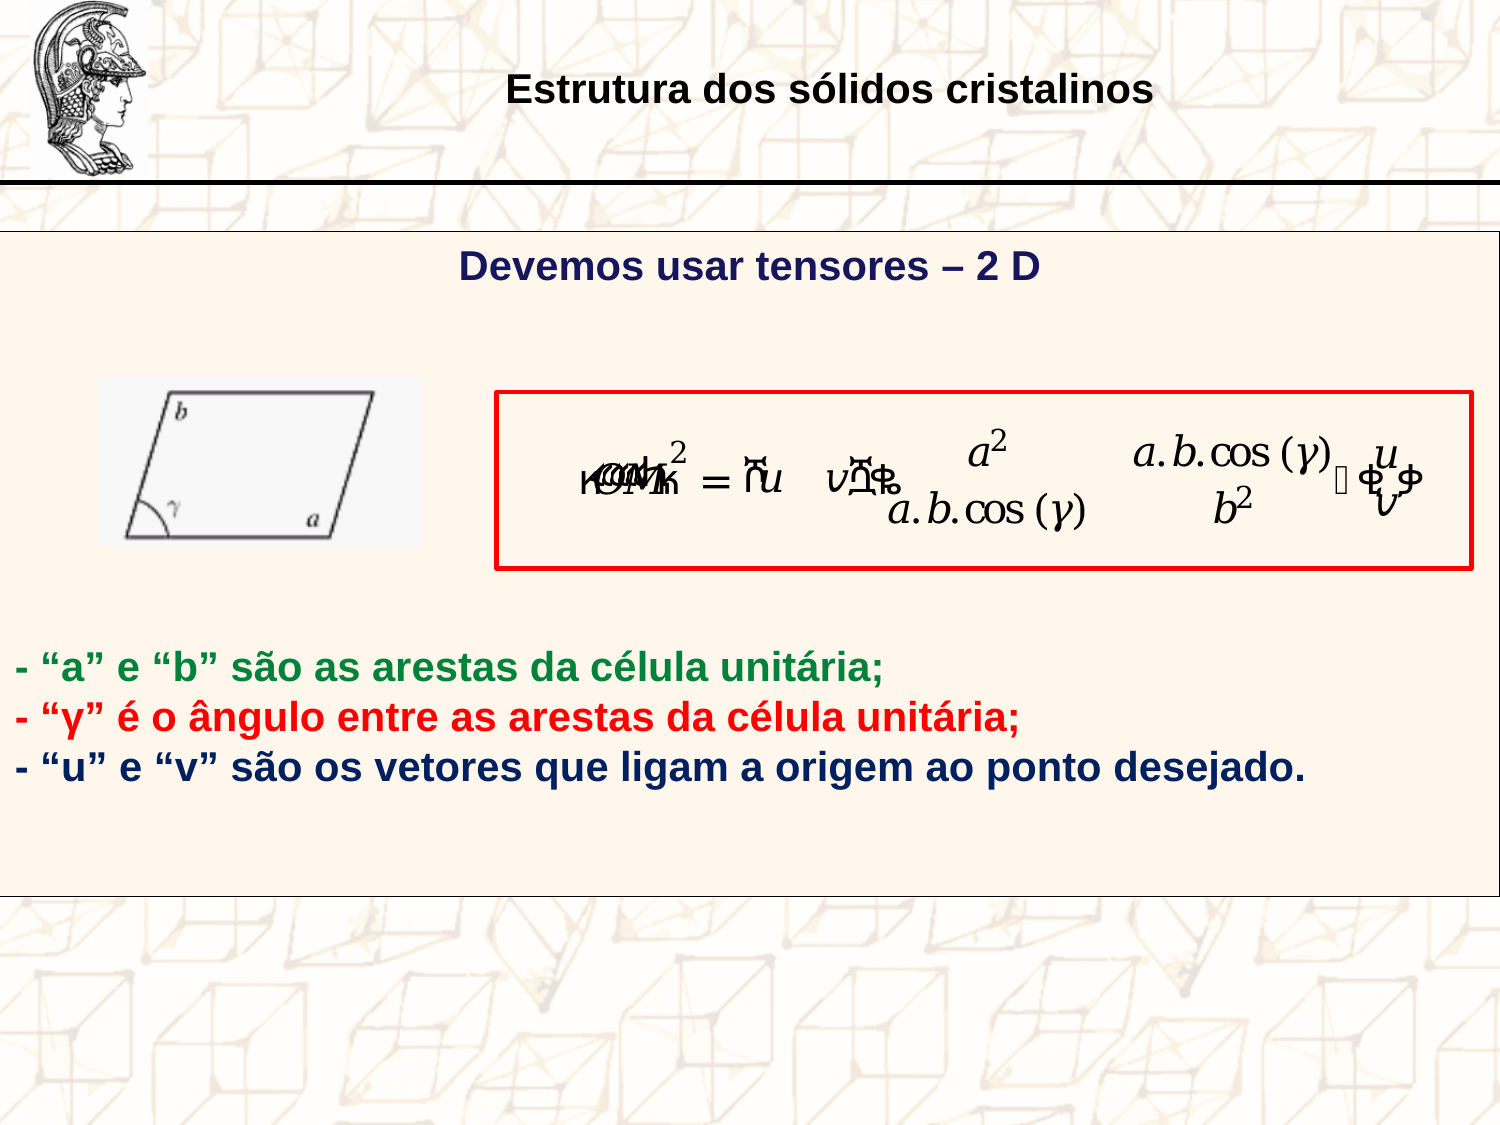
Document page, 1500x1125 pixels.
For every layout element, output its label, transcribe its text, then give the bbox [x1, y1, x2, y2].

text_box Devemos usar tensores – 2 D - “a” e “b” são as arestas da célula unitária; - “γ” é o ângulo entre as arestas da célula unitária; - “u” e “v” são os vetores que ligam a origem ao ponto desejado. [0, 231, 1500, 897]
picture [97, 377, 1500, 564]
text_box Estrutura dos sólidos cristalinos [490, 54, 1170, 120]
picture [30, 0, 149, 179]
text_box [496, 391, 1472, 422]
